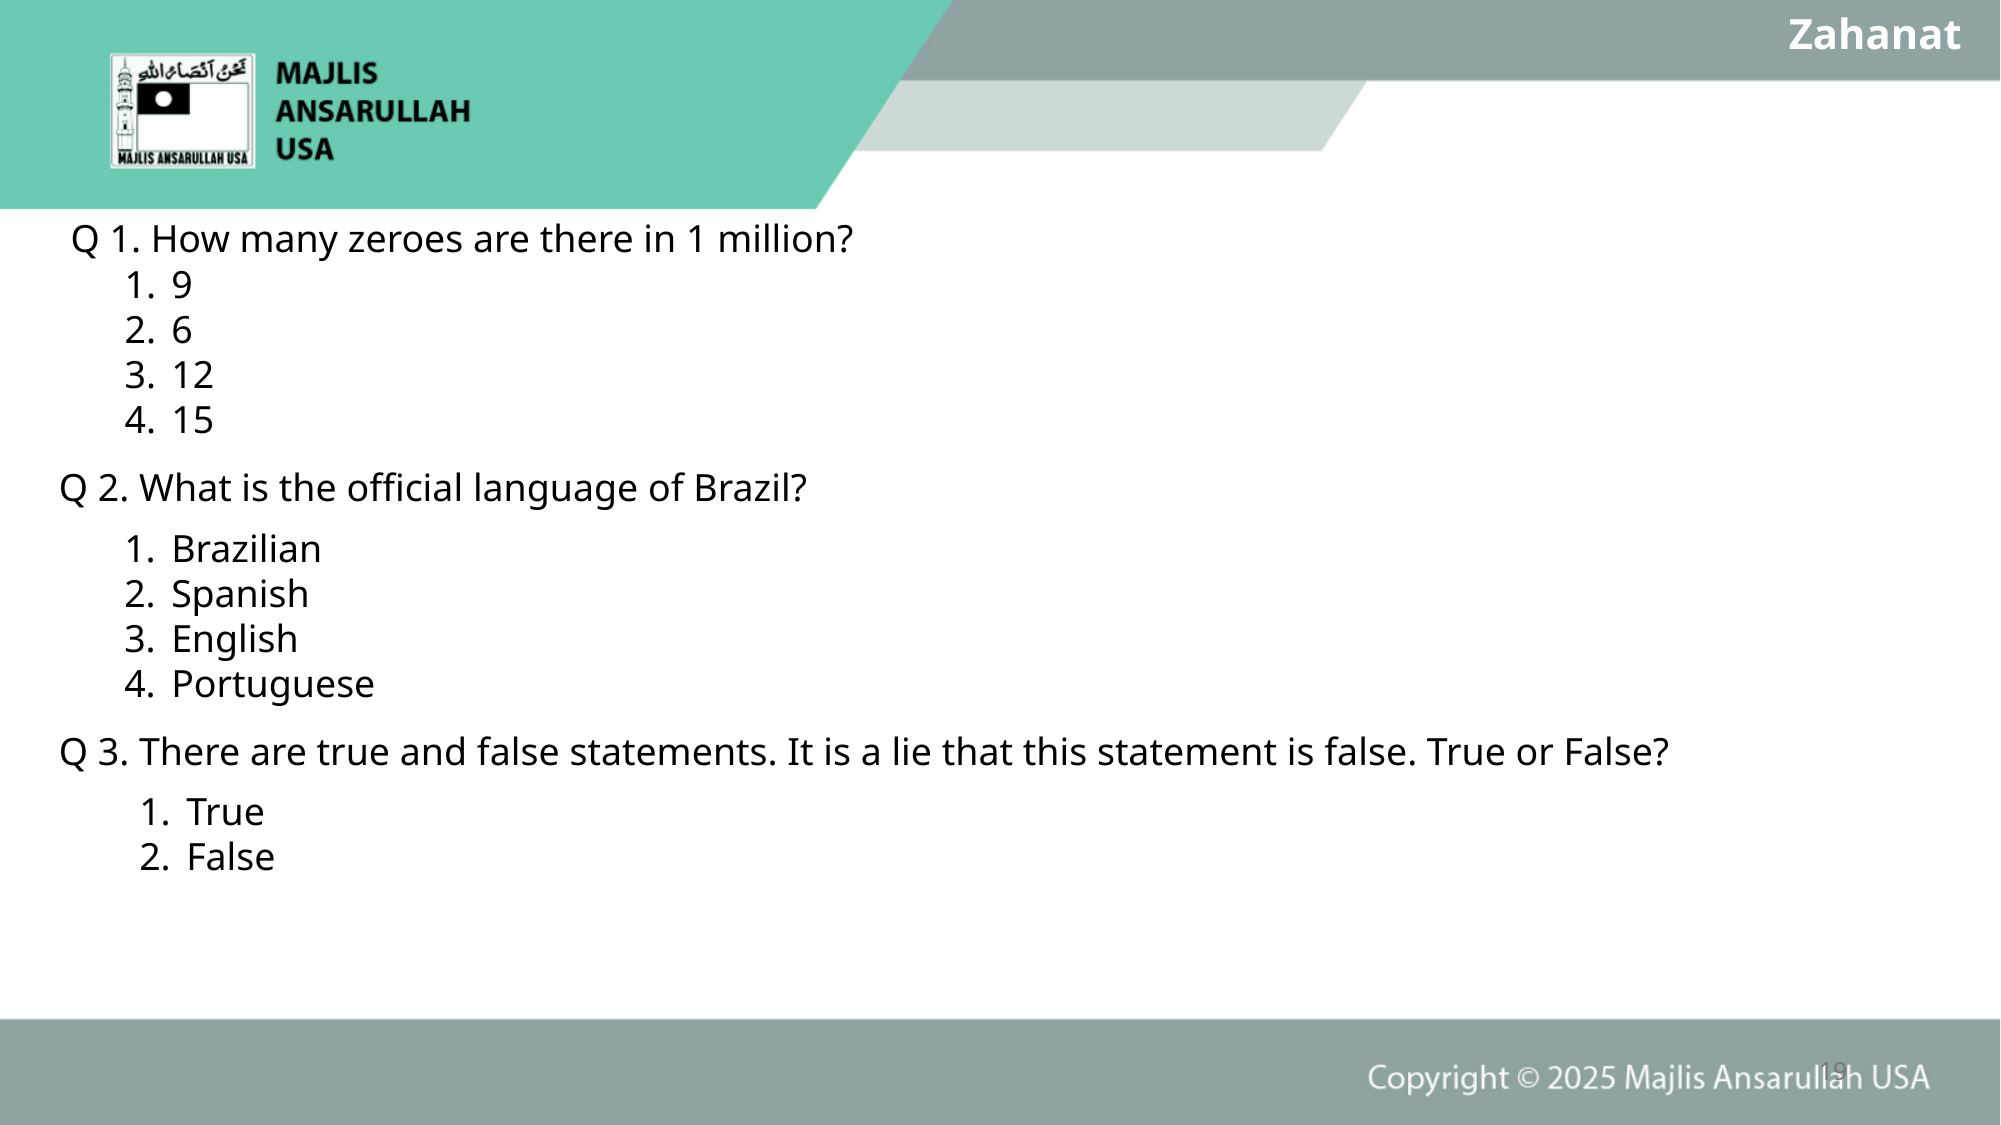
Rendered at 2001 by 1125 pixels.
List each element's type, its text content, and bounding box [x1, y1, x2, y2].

slide_number 19 [1412, 1042, 1863, 1103]
text_box 9 6 12 15 [124, 260, 765, 456]
text_box Q 2. What is the official language of Brazil? [44, 456, 1667, 517]
picture [0, 0, 2001, 1125]
text_box Zahanat [1002, 0, 1977, 65]
text_box Q 1. How many zeroes are there in 1 million? [55, 207, 1855, 267]
text_box True False [124, 780, 526, 886]
text_box Brazilian Spanish English Portuguese [109, 517, 511, 712]
text_box Q 3. There are true and false statements. It is a lie that this statement is false. True or False? [44, 720, 1896, 780]
